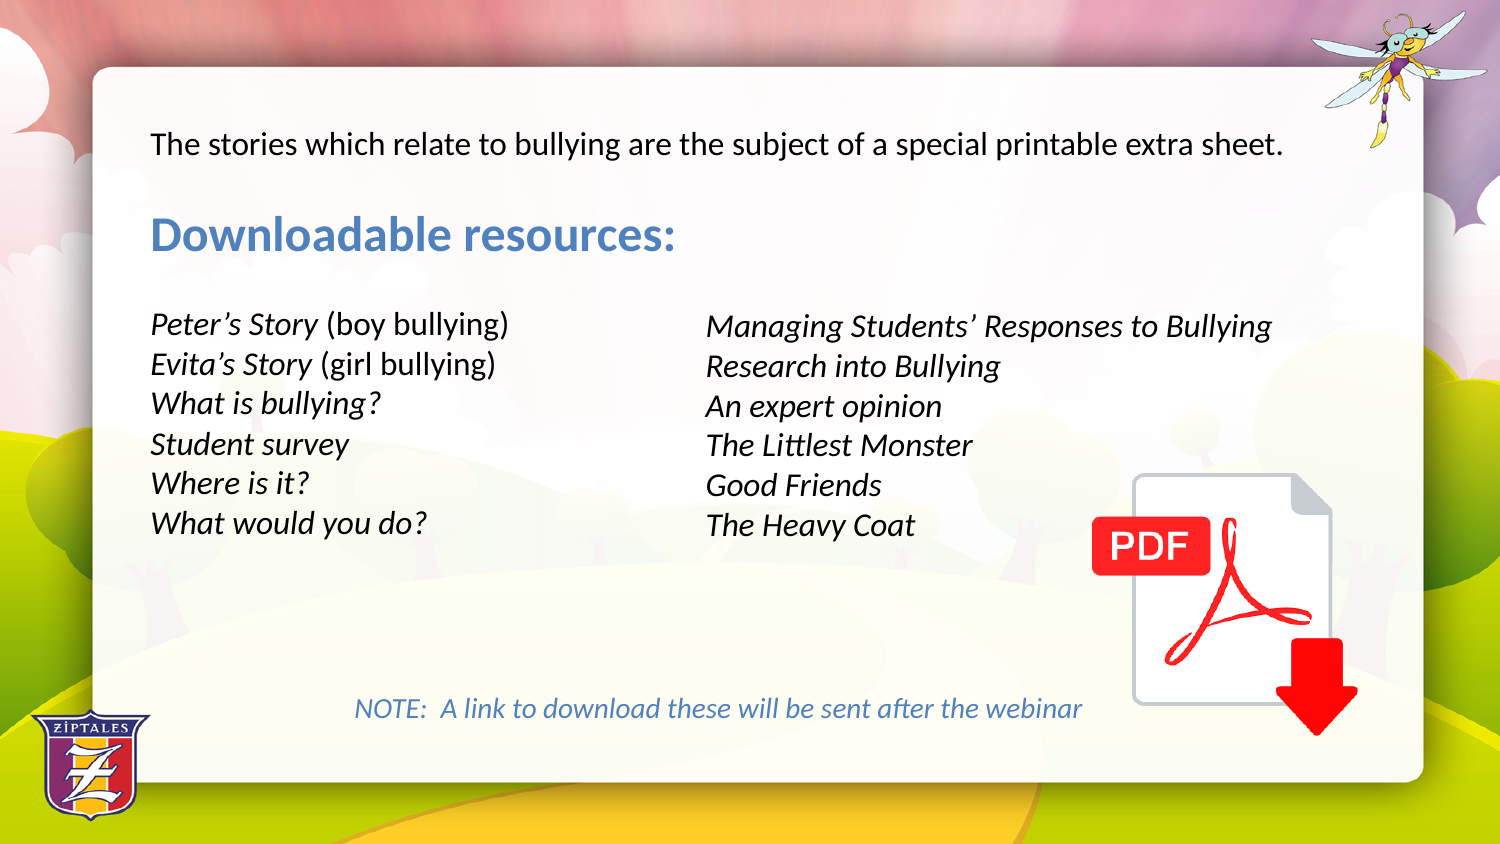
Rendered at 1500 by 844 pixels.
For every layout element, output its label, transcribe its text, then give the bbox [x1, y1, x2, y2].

text_box The stories which relate to bullying are the subject of a special printable extra sheet. Downloadable resources: Peter’s Story (boy bullying) Evita’s Story (girl bullying) What is bullying? Student survey Where is it? What would you do? [135, 114, 1388, 549]
text_box Managing Students’ Responses to Bullying Research into Bullying An expert opinion The Littlest Monster Good Friends The Heavy Coat [690, 296, 1441, 551]
picture [0, 0, 1500, 844]
text_box NOTE: A link to download these will be sent after the webinar [339, 682, 1087, 732]
